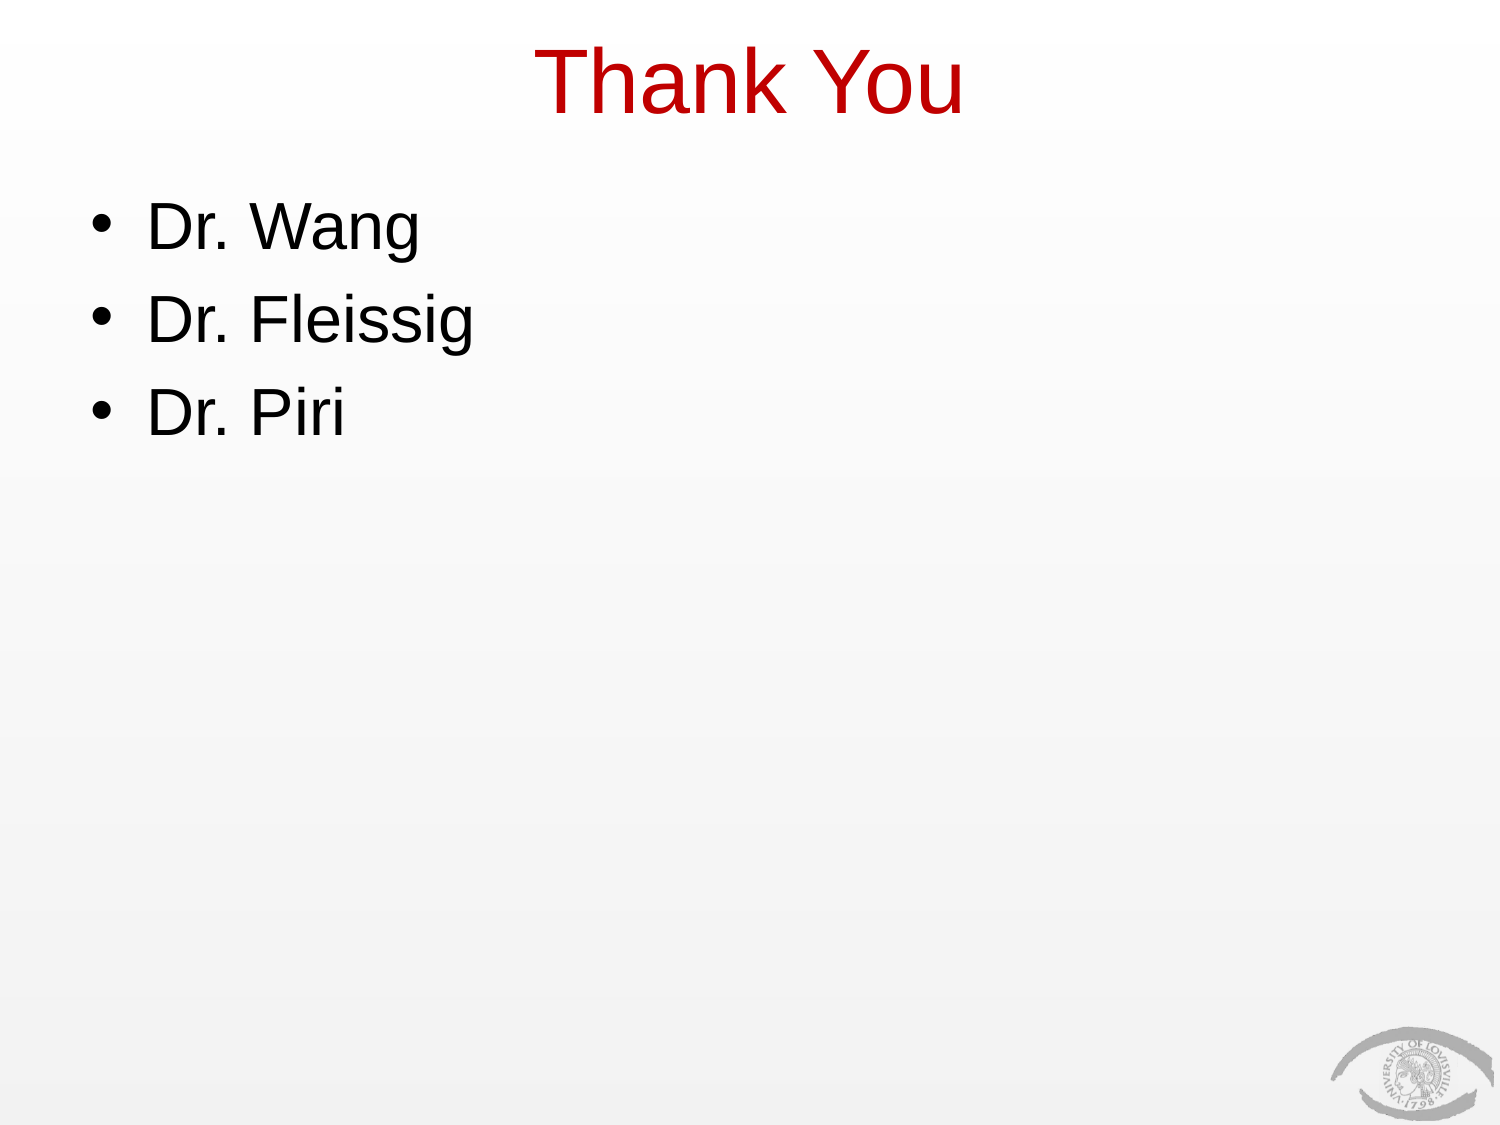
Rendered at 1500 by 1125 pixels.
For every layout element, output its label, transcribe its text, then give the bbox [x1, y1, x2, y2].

list Dr. Wang Dr. Fleissig Dr. Piri [75, 174, 1425, 1005]
picture [1329, 1025, 1496, 1123]
title Thank You [75, 0, 1425, 171]
